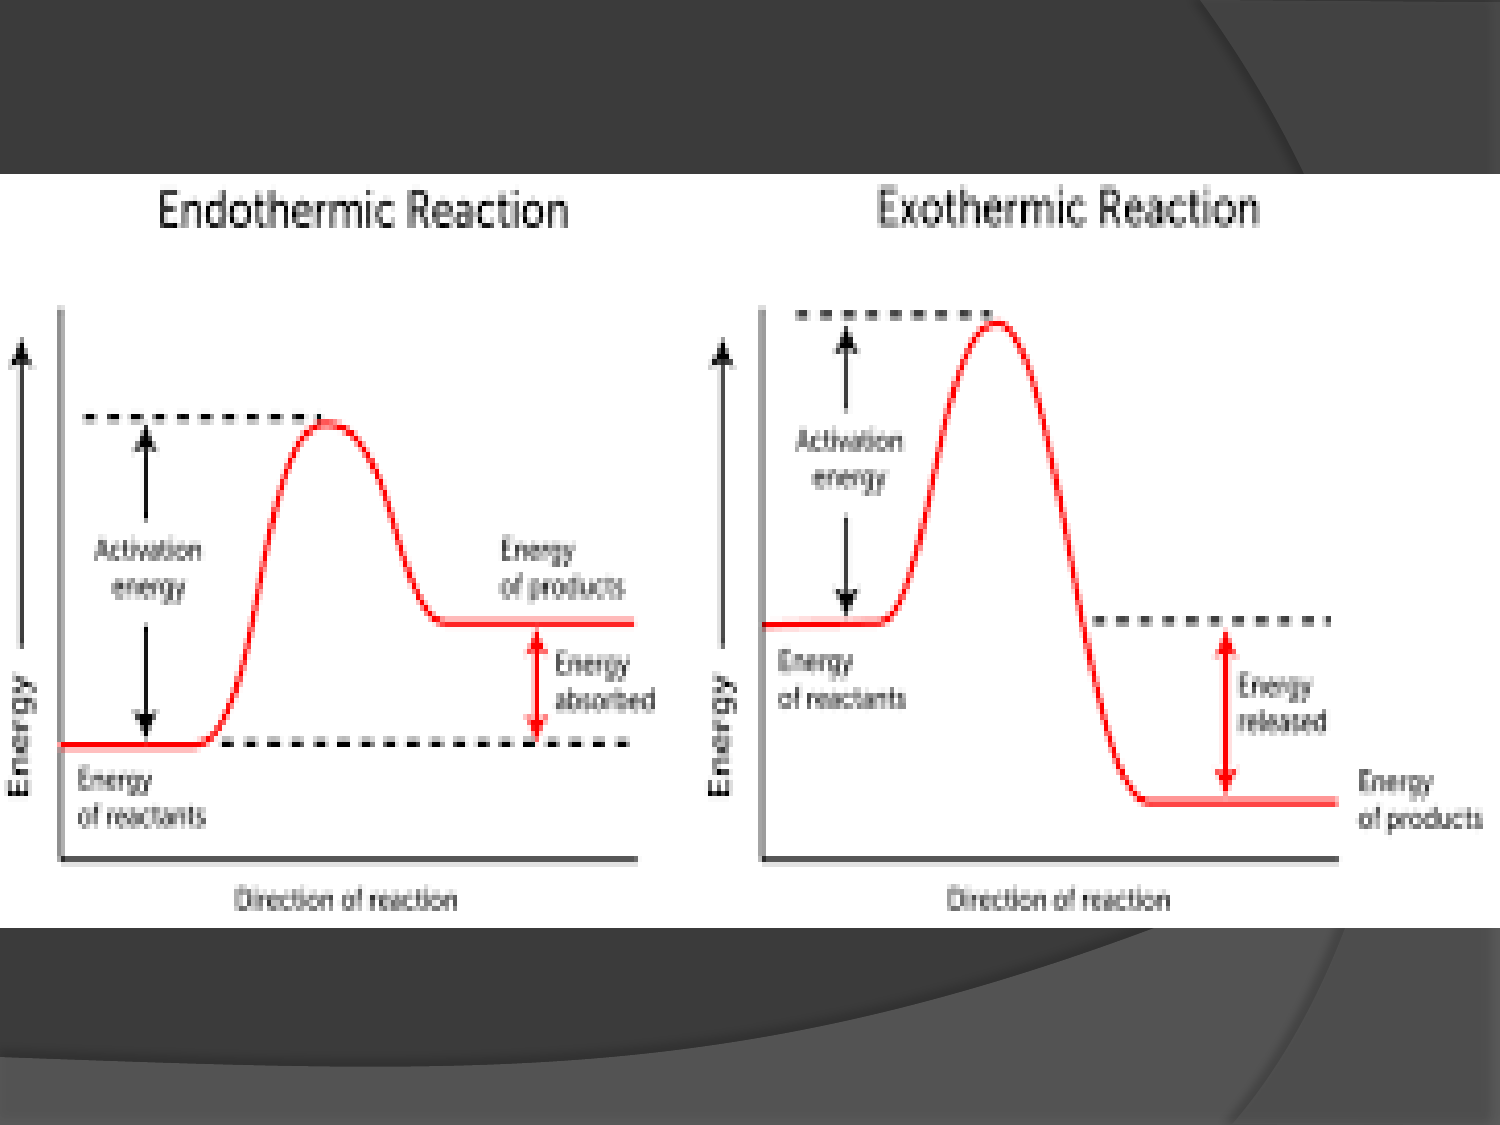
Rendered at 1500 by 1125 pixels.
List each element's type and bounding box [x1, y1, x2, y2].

list [0, 173, 1500, 929]
